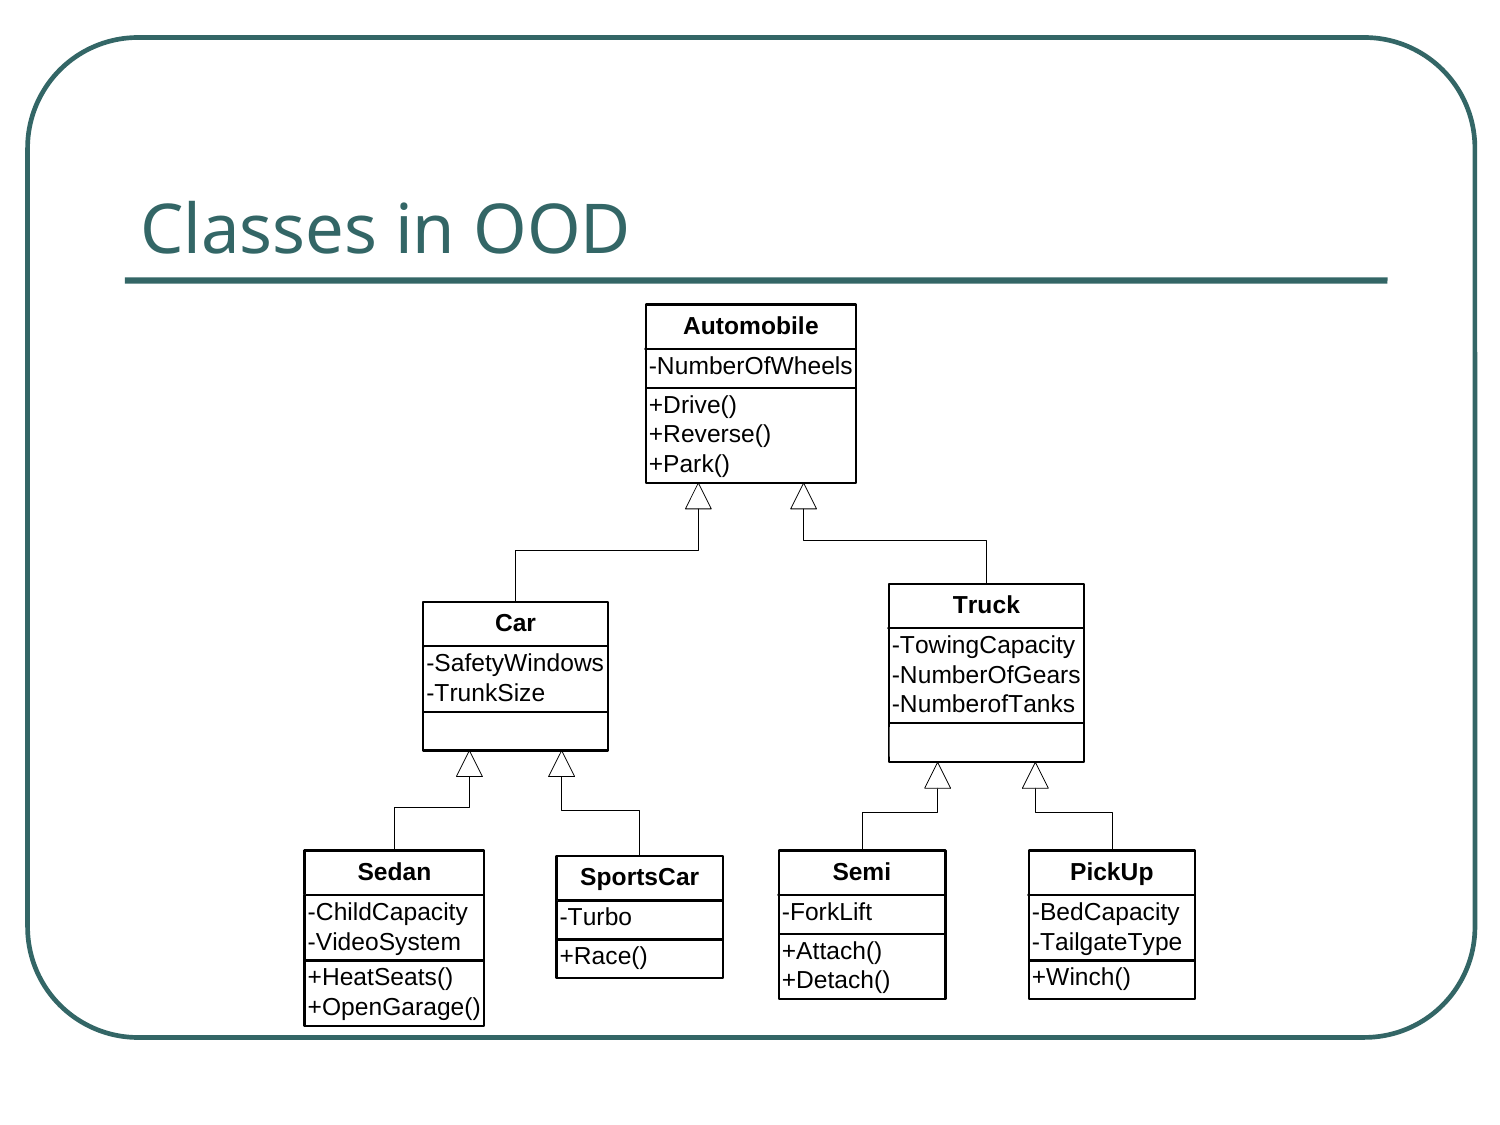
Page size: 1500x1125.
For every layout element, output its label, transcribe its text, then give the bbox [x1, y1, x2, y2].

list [299, 299, 1201, 1031]
title Classes in OOD [124, 87, 1388, 276]
